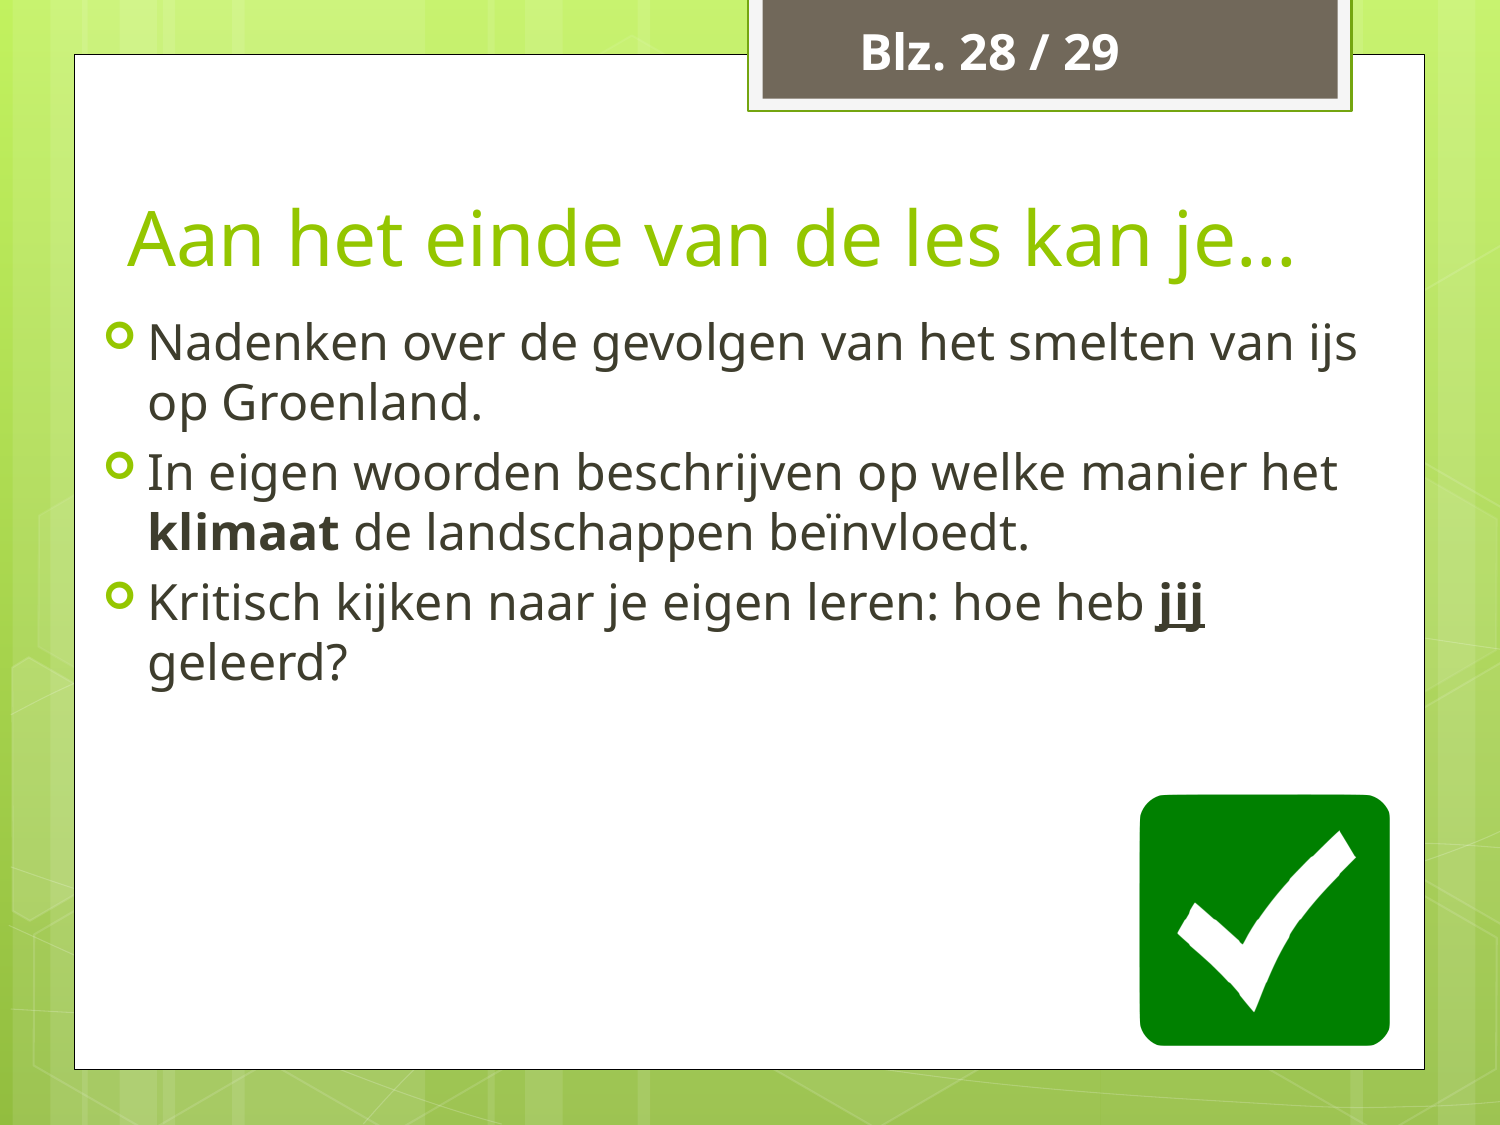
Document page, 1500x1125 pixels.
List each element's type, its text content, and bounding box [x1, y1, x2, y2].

picture [1139, 794, 1391, 1046]
text_box Blz. 28 / 29 [844, 12, 1365, 88]
list Nadenken over de gevolgen van het smelten van ijs op Groenland. In eigen woorden beschrijven op welke manier het klimaat de landschappen beïnvloedt. Kritisch kijken naar je eigen leren: hoe heb jij geleerd? [76, 302, 1400, 906]
title Aan het einde van de les kan je… [112, 101, 1377, 290]
